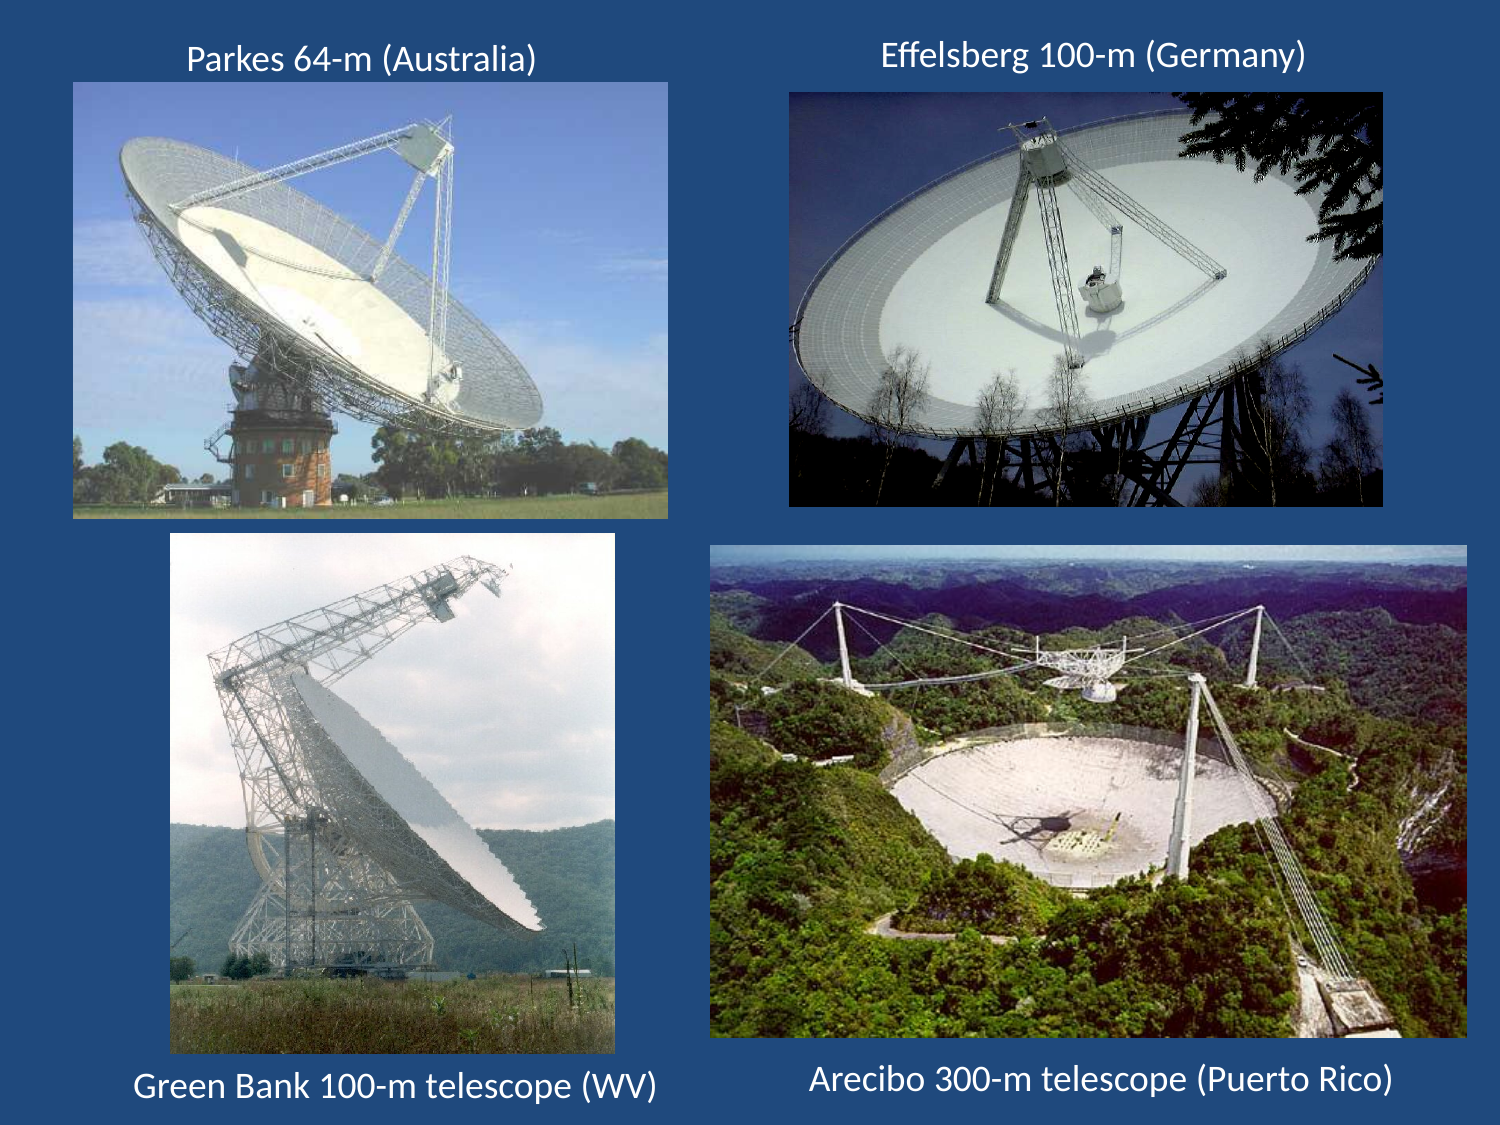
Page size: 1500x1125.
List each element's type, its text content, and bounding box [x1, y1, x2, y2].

picture [710, 545, 1467, 1038]
picture [72, 82, 668, 520]
text_box Parkes 64-m (Australia) [96, 33, 627, 79]
text_box Effelsberg 100-m (Germany) [828, 30, 1359, 76]
text_box Arecibo 300-m telescope (Puerto Rico) [757, 1054, 1446, 1100]
picture [789, 92, 1383, 507]
picture [169, 533, 616, 1054]
text_box Green Bank 100-m telescope (WV) [98, 1060, 693, 1106]
